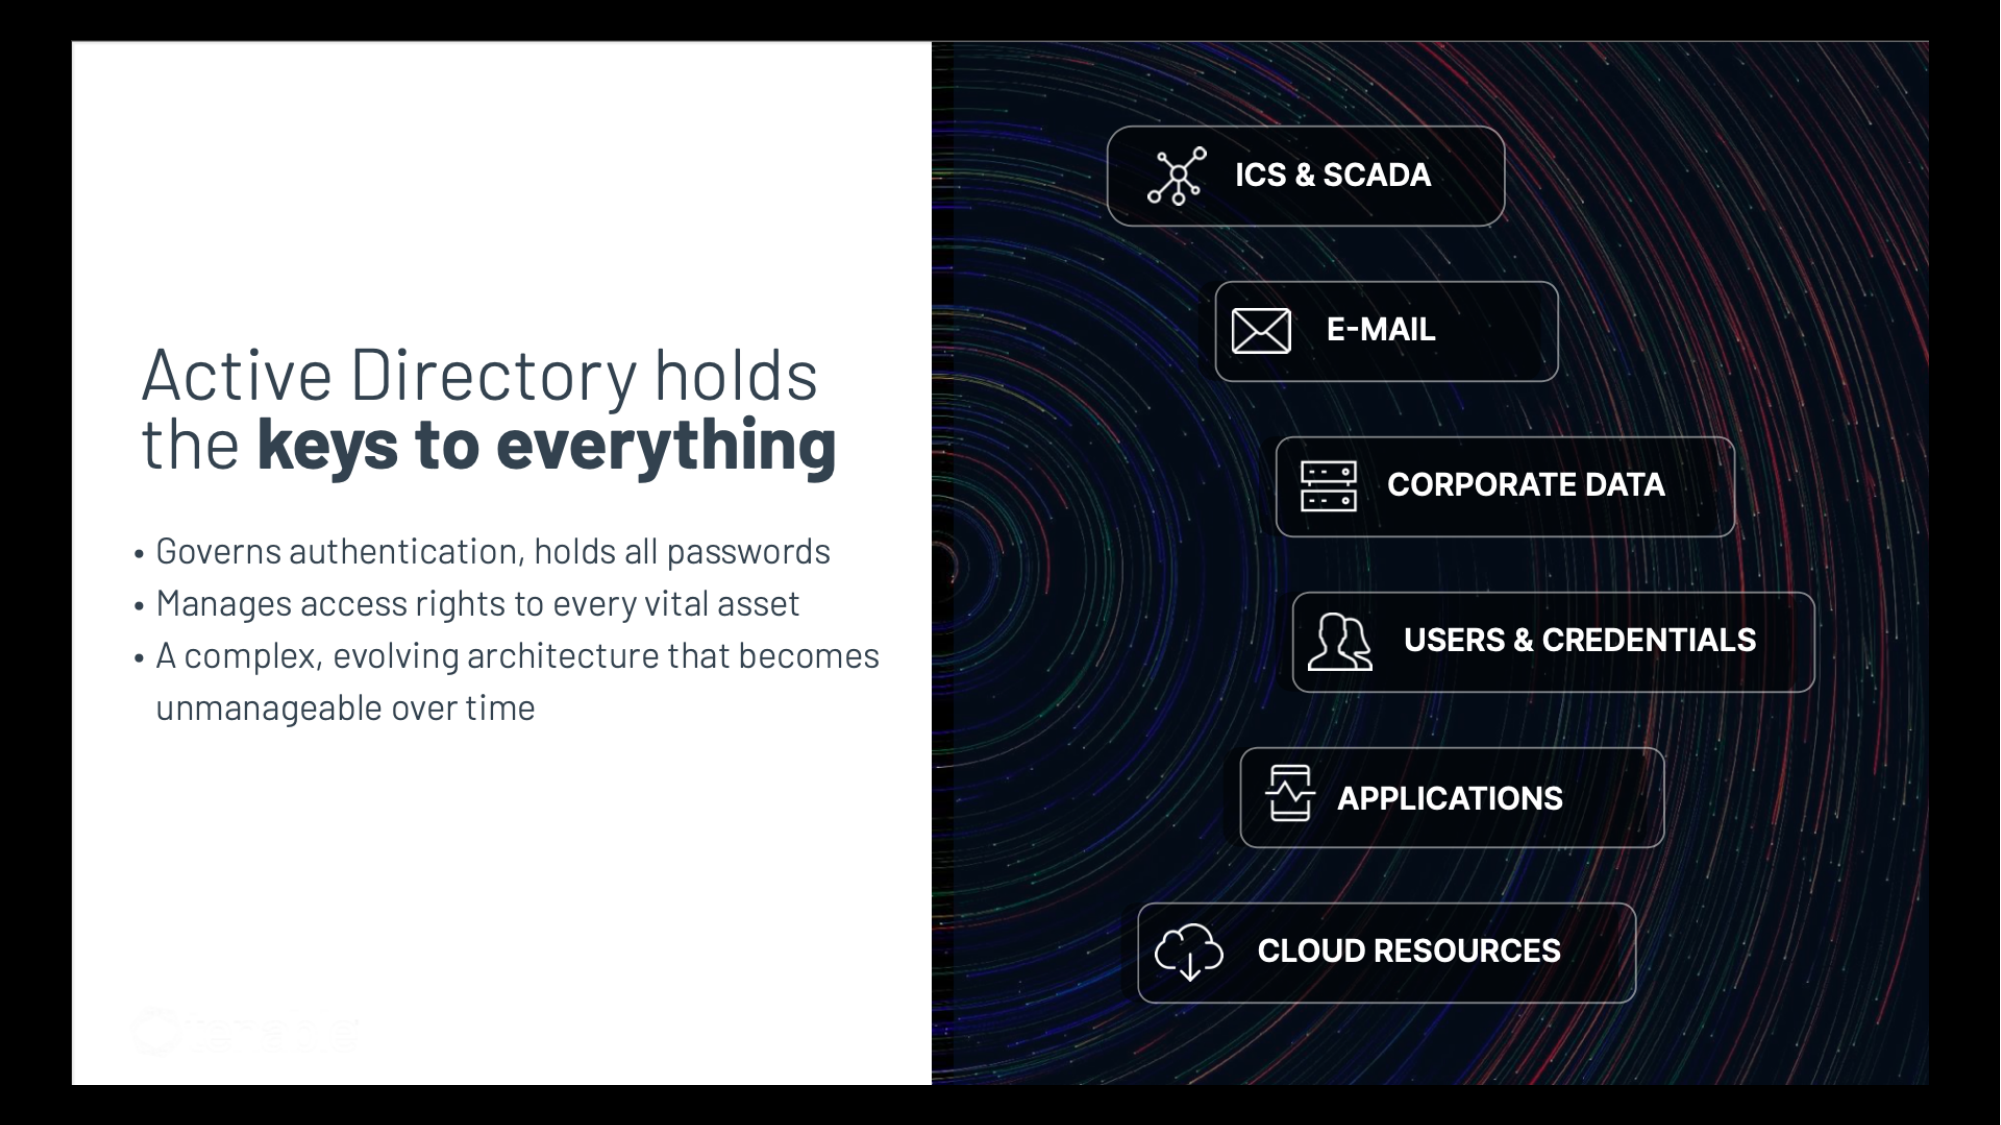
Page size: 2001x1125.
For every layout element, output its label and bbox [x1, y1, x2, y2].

picture [71, 40, 1929, 1085]
